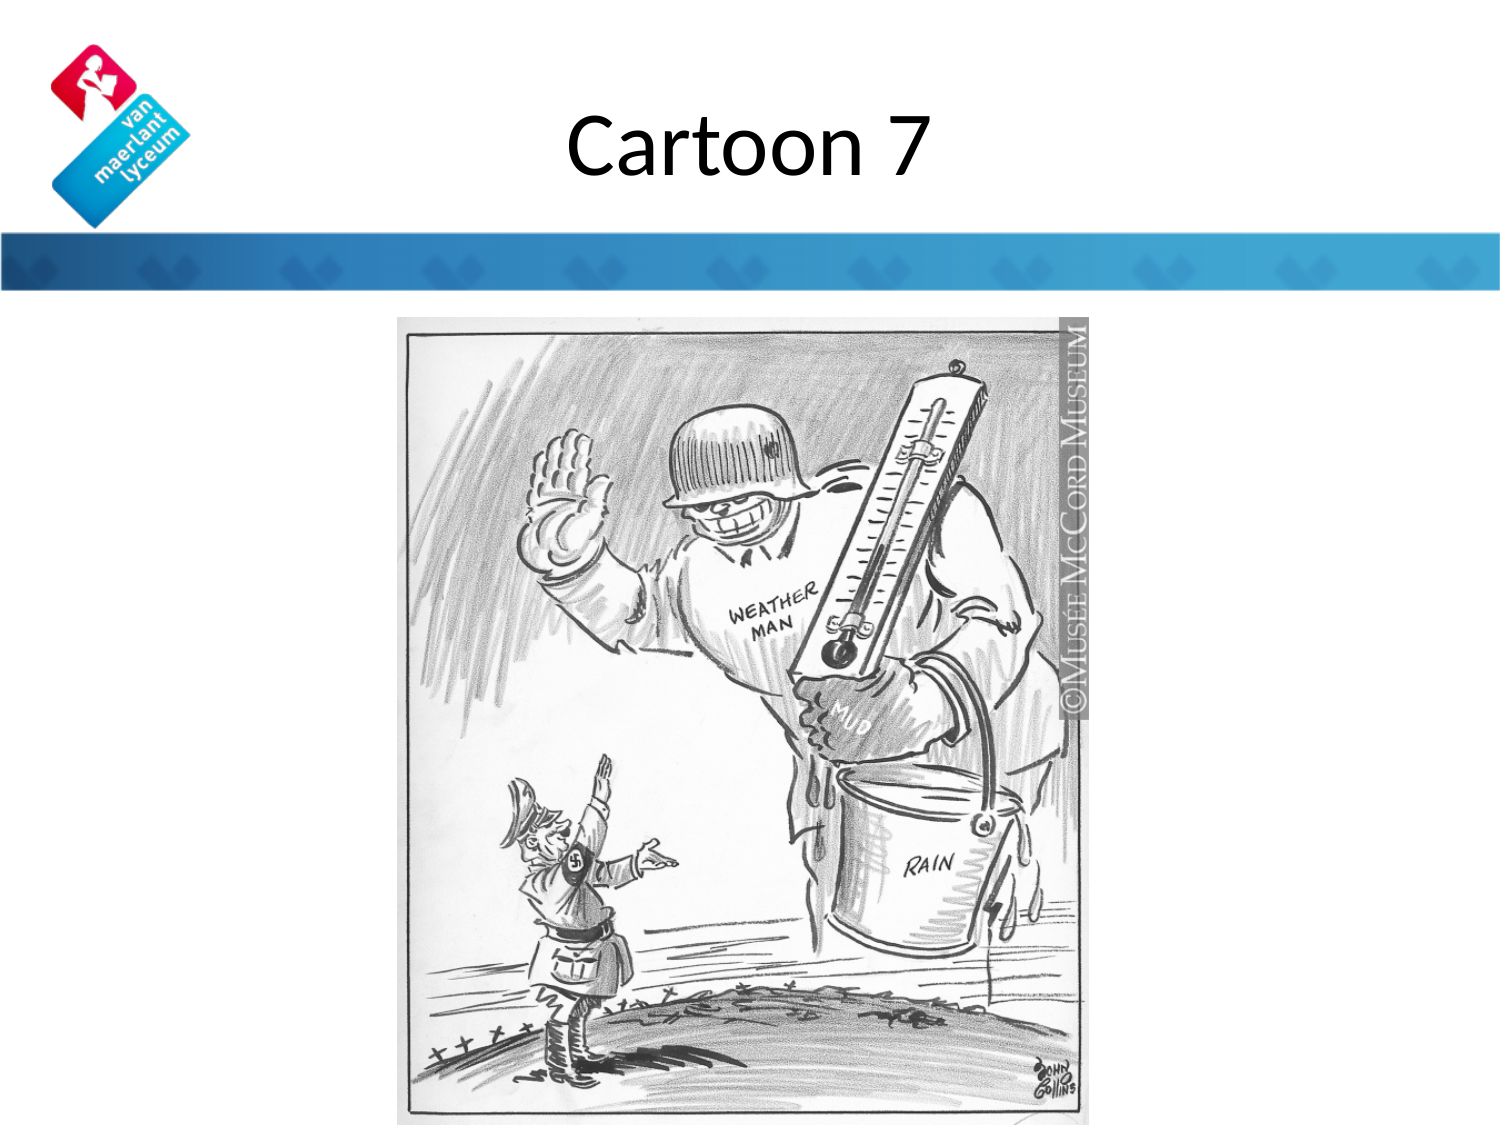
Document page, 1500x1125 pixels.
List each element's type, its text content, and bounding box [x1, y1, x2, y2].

title Cartoon 7 [193, 45, 715, 232]
picture [2, 0, 1499, 1125]
picture [51, 44, 192, 231]
title Cartoon 7 [785, 45, 1425, 232]
